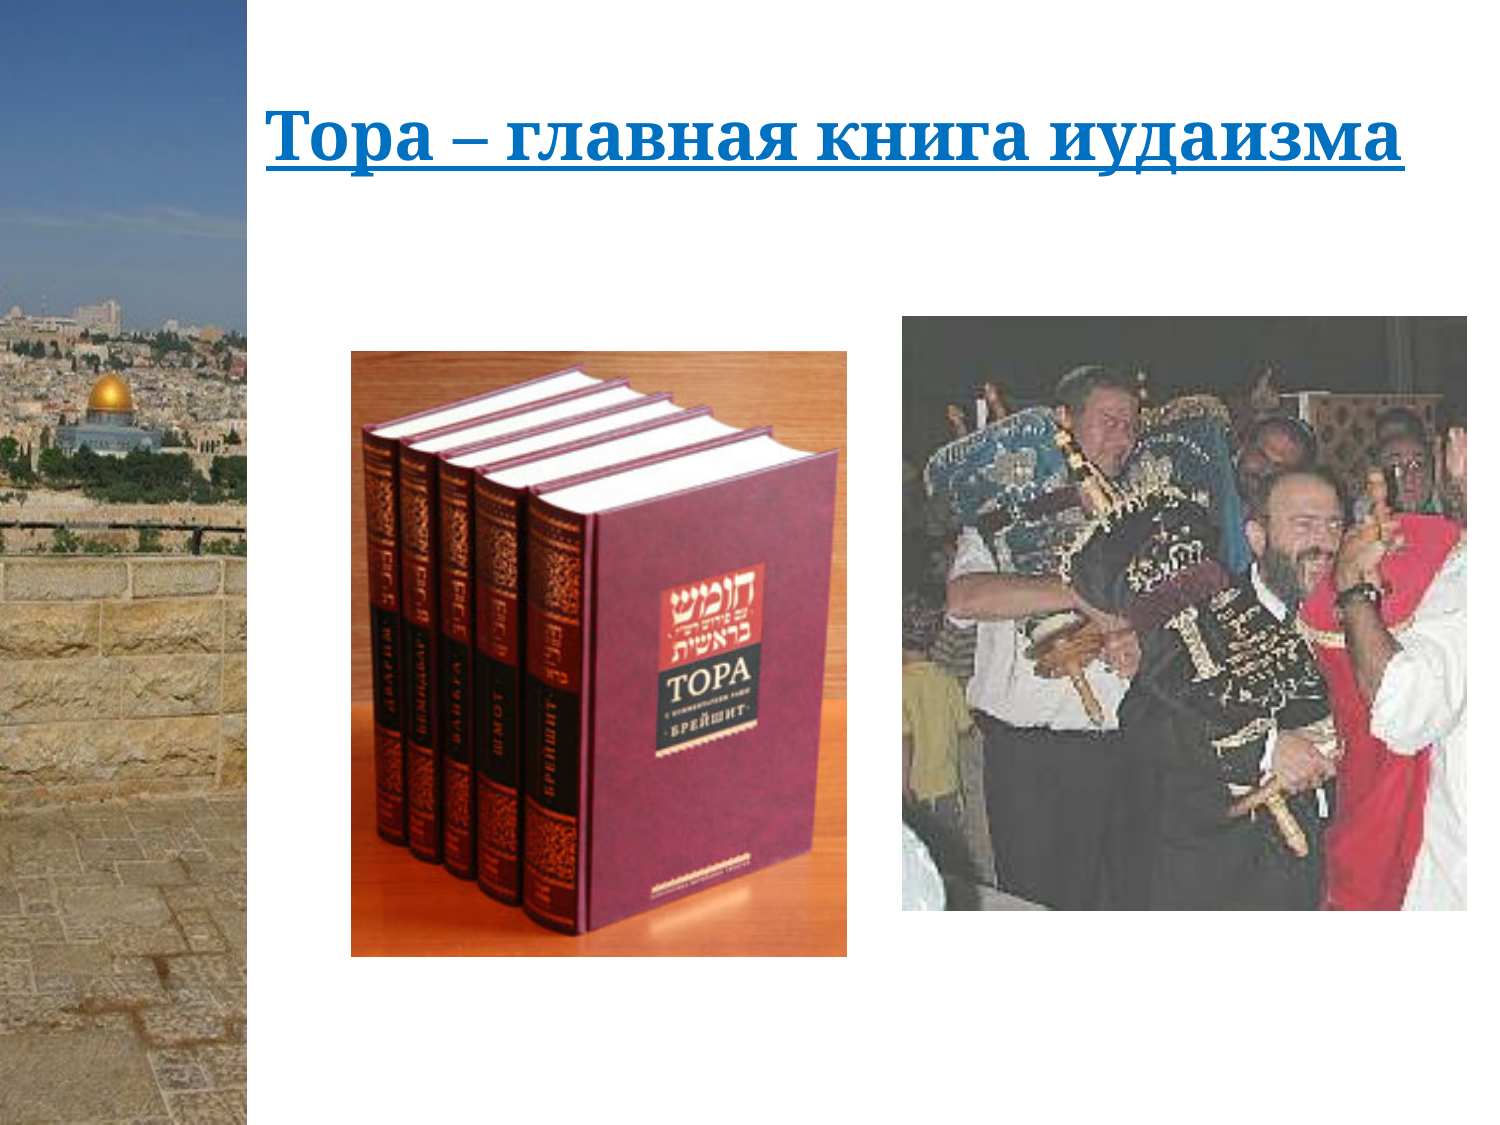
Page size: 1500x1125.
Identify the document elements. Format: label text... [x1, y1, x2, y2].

title Тора – главная книга иудаизма [251, 35, 1425, 233]
picture [902, 316, 1467, 912]
picture [0, 0, 247, 1125]
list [351, 351, 847, 957]
